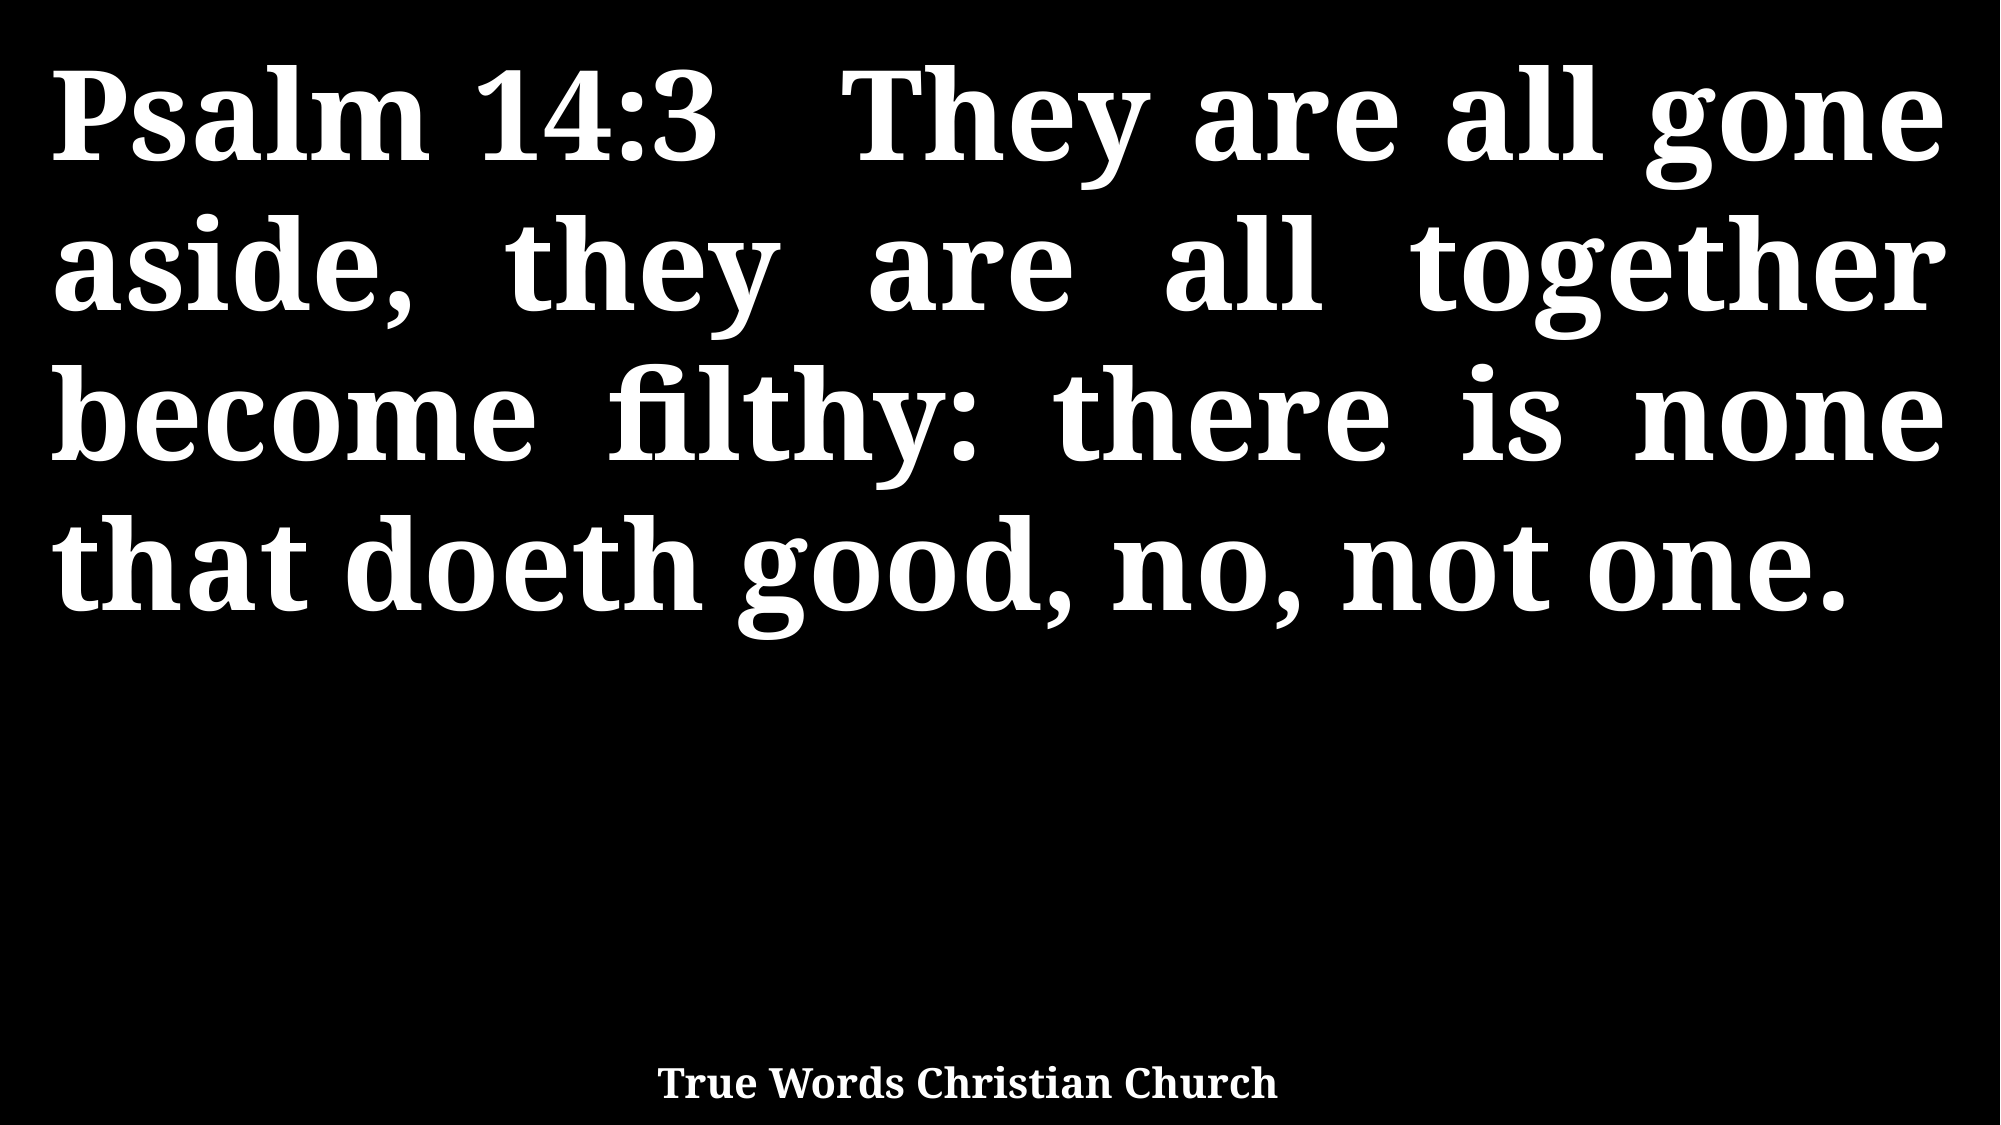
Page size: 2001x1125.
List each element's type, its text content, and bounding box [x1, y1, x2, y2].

text_box Psalm 14:3 They are all gone aside, they are all together become filthy: there is none that doeth good, no, not one. [35, 28, 1965, 643]
text_box True Words Christian Church [642, 1049, 1294, 1114]
